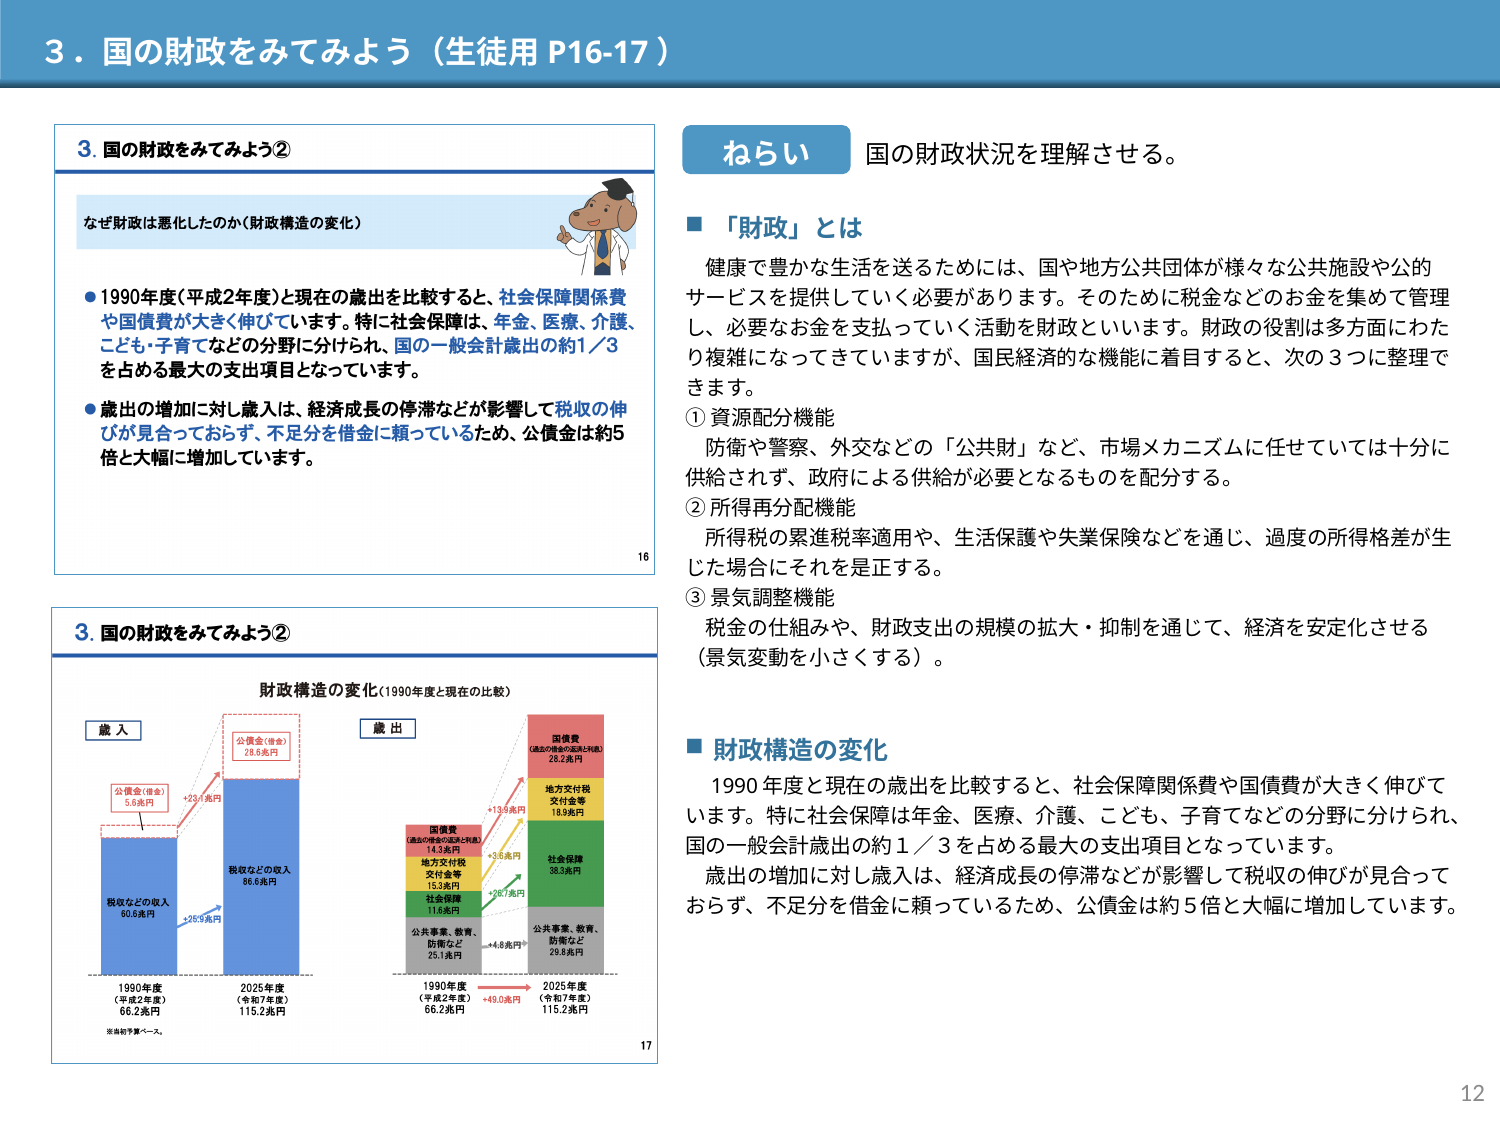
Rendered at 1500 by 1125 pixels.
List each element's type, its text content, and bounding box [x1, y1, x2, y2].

text_box 財政構造の変化 [670, 721, 1079, 773]
text_box ３．国の財政をみてみよう（生徒用P16‐17） [24, 24, 775, 75]
picture [54, 124, 655, 575]
text_box 国の財政状況を理解させる。 [850, 131, 1400, 177]
text_box ねらい [681, 124, 852, 176]
text_box 「財政」とは [670, 199, 1079, 250]
picture [51, 607, 658, 1064]
text_box 1990年度と現在の歳出を比較すると、社会保障関係費や国債費が大きく伸びています。特に社会保障は年金、医療、介護、こども、子育てなどの分野に分けられ、国の一般会計歳出の約１／３を占める最大の支出項目となっています。 歳出の増加に対し歳入は、経済成長の停滞などが影響して税収の伸びが見合っておらず、不足分を借金に頼っているため、公債金は約５倍と大幅に増加しています。 [670, 760, 1475, 926]
slide_number 12 [1162, 1061, 1500, 1122]
text_box 健康で豊かな生活を送るためには、国や地方公共団体が様々な公共施設や公的サービスを提供していく必要があります。そのために税金などのお金を集めて管理し、必要なお金を支払っていく活動を財政といいます。財政の役割は多方面にわたり複雑になってきていますが、国民経済的な機能に着目すると、次の３つに整理できます。 ①資源配分機能 防衛や警察、外交などの「公共財」など、市場メカニズムに任せていては十分に供給されず、政府による供給が必要となるものを配分する。 ②所得再分配機能 所得税の累進税率適用や、生活保護や失業保険などを通じ、過度の所得格差が生じた場合にそれを是正する。 ③景気調整機能 税金の仕組みや、財政支出の規模の拡大・抑制を通じて、経済を安定化させる（景気変動を小さくする）。 [670, 242, 1475, 677]
